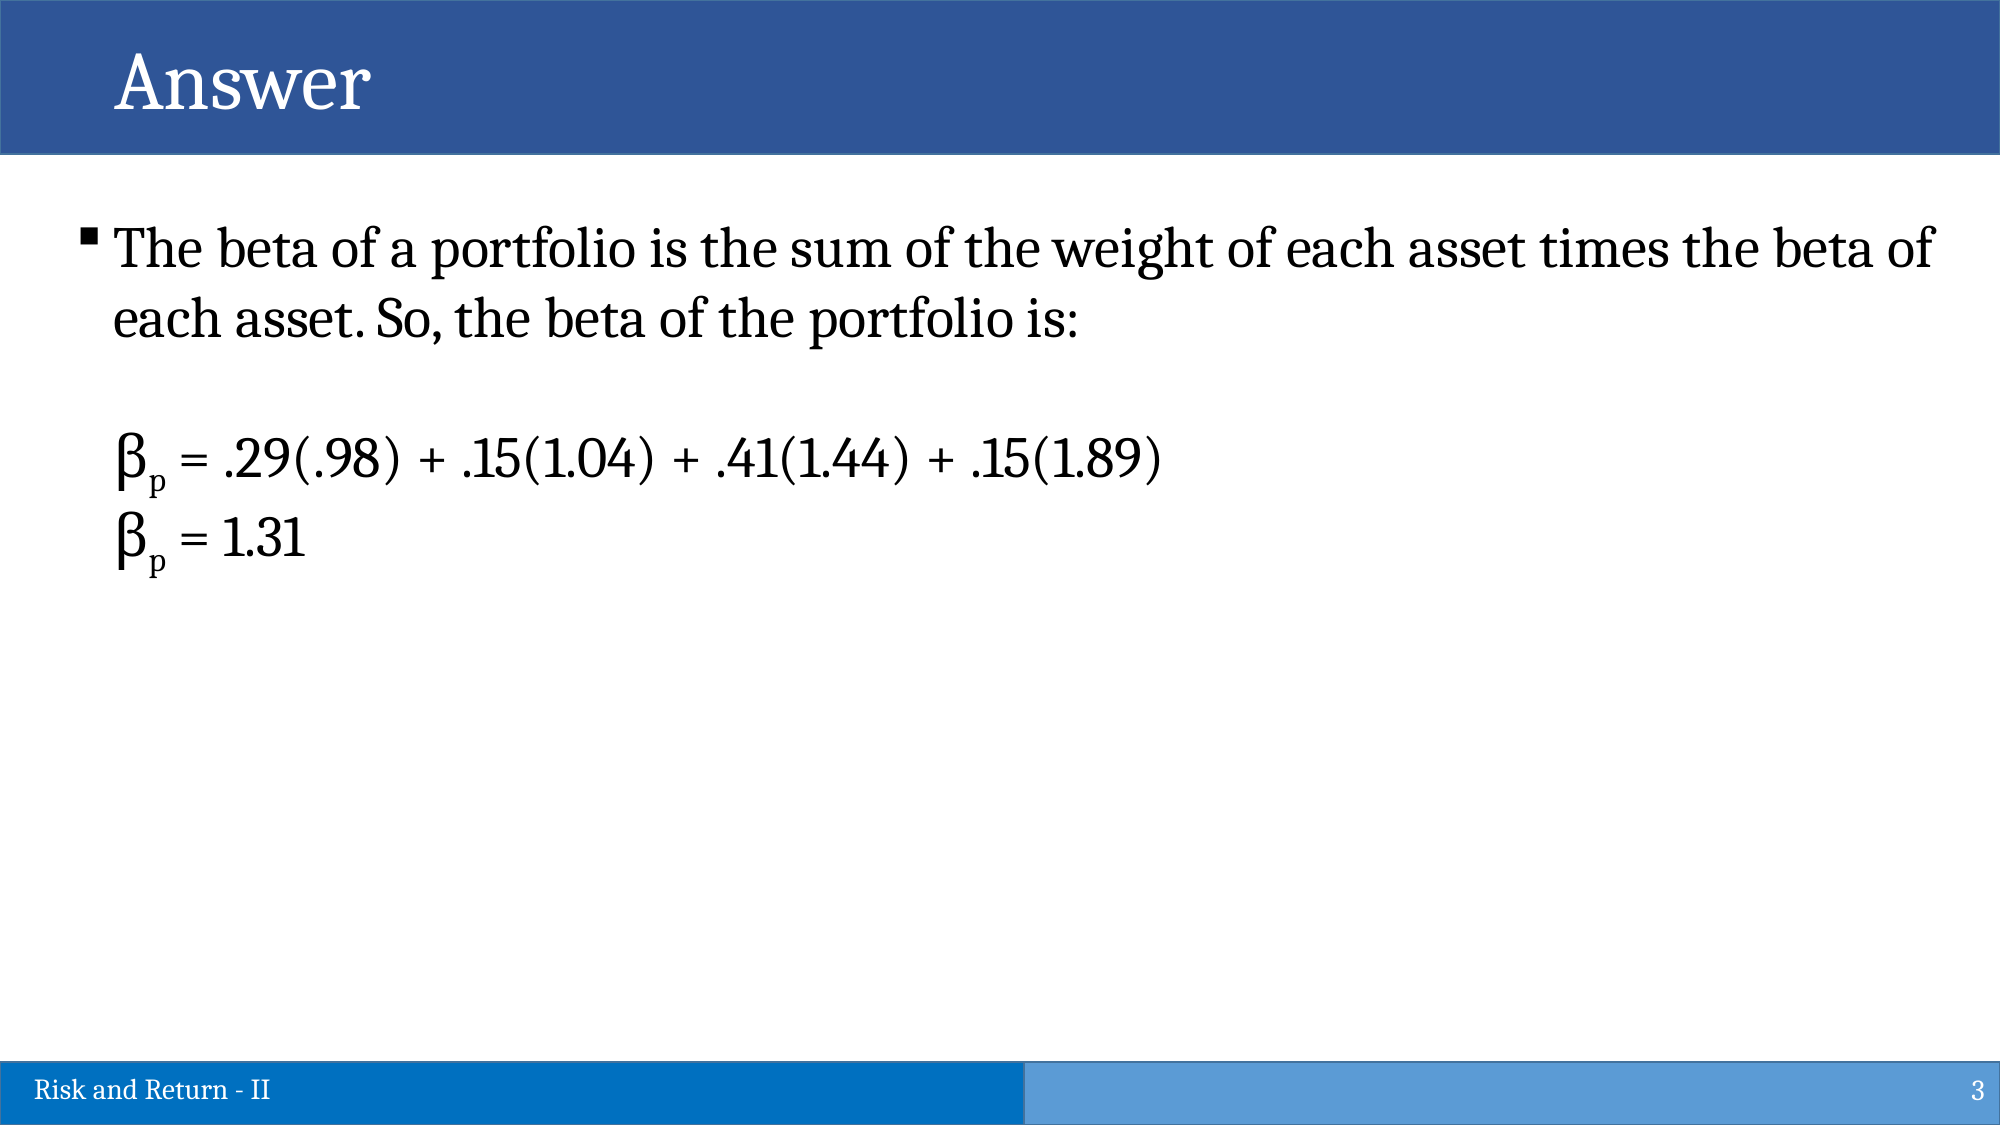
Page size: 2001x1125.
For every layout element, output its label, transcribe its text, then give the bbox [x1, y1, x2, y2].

slide_number 3 [1550, 1059, 2000, 1120]
text_box [1023, 1061, 2000, 1125]
text_box [0, 1061, 1023, 1125]
text_box Risk and Return - II [19, 1063, 850, 1113]
text_box Answer [99, 18, 1912, 134]
text_box The beta of a portfolio is the sum of the weight of each asset times the beta of each asset. So, the beta of the portfolio is: βp = .29(.98) + .15(1.04) + .41(1.44) + .15(1.89) βp = 1.31 [61, 201, 1950, 1057]
text_box [0, 0, 2000, 155]
